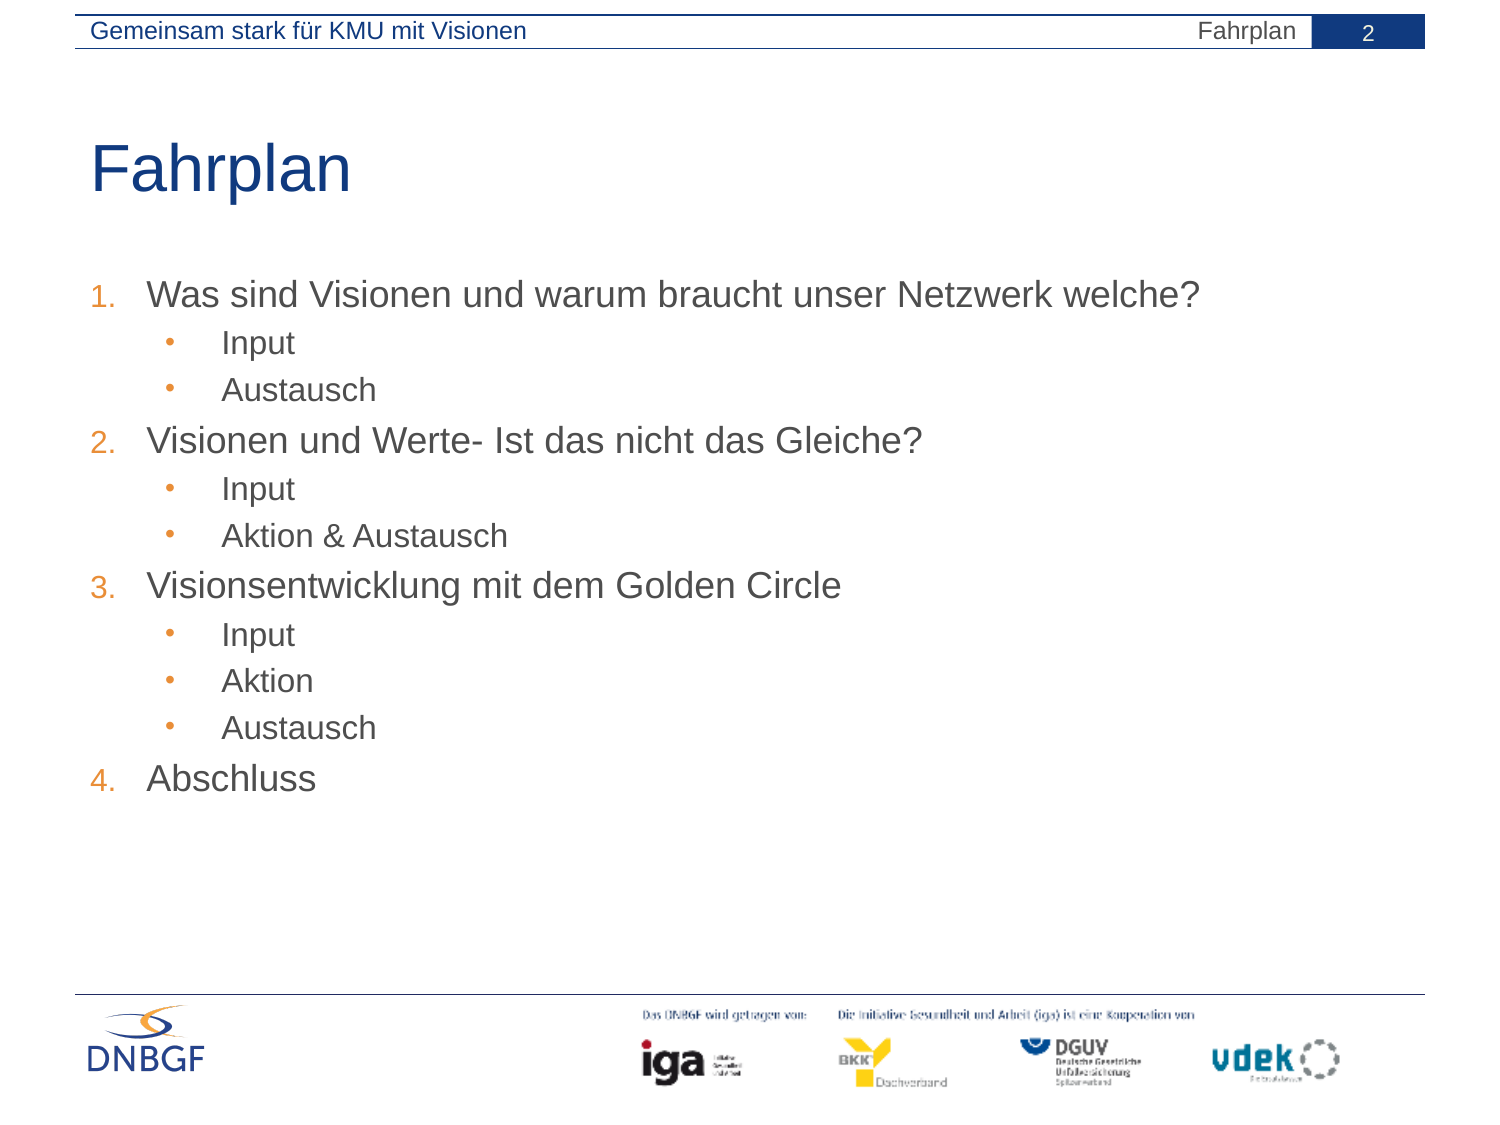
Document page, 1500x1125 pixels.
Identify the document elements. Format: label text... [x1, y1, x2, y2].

title Fahrplan [75, 87, 1425, 250]
list Gemeinsam stark für KMU mit Visionen [75, 7, 720, 58]
picture [628, 996, 1418, 1095]
list 2 [1311, 15, 1425, 49]
list Fahrplan [720, 7, 1312, 58]
list Was sind Visionen und warum braucht unser Netzwerk welche? Input Austausch Visionen und Werte- Ist das nicht das Gleiche? Input Aktion & Austausch Visionsentwicklung mit dem Golden Circle Input Aktion Austausch Abschluss [75, 262, 1425, 993]
